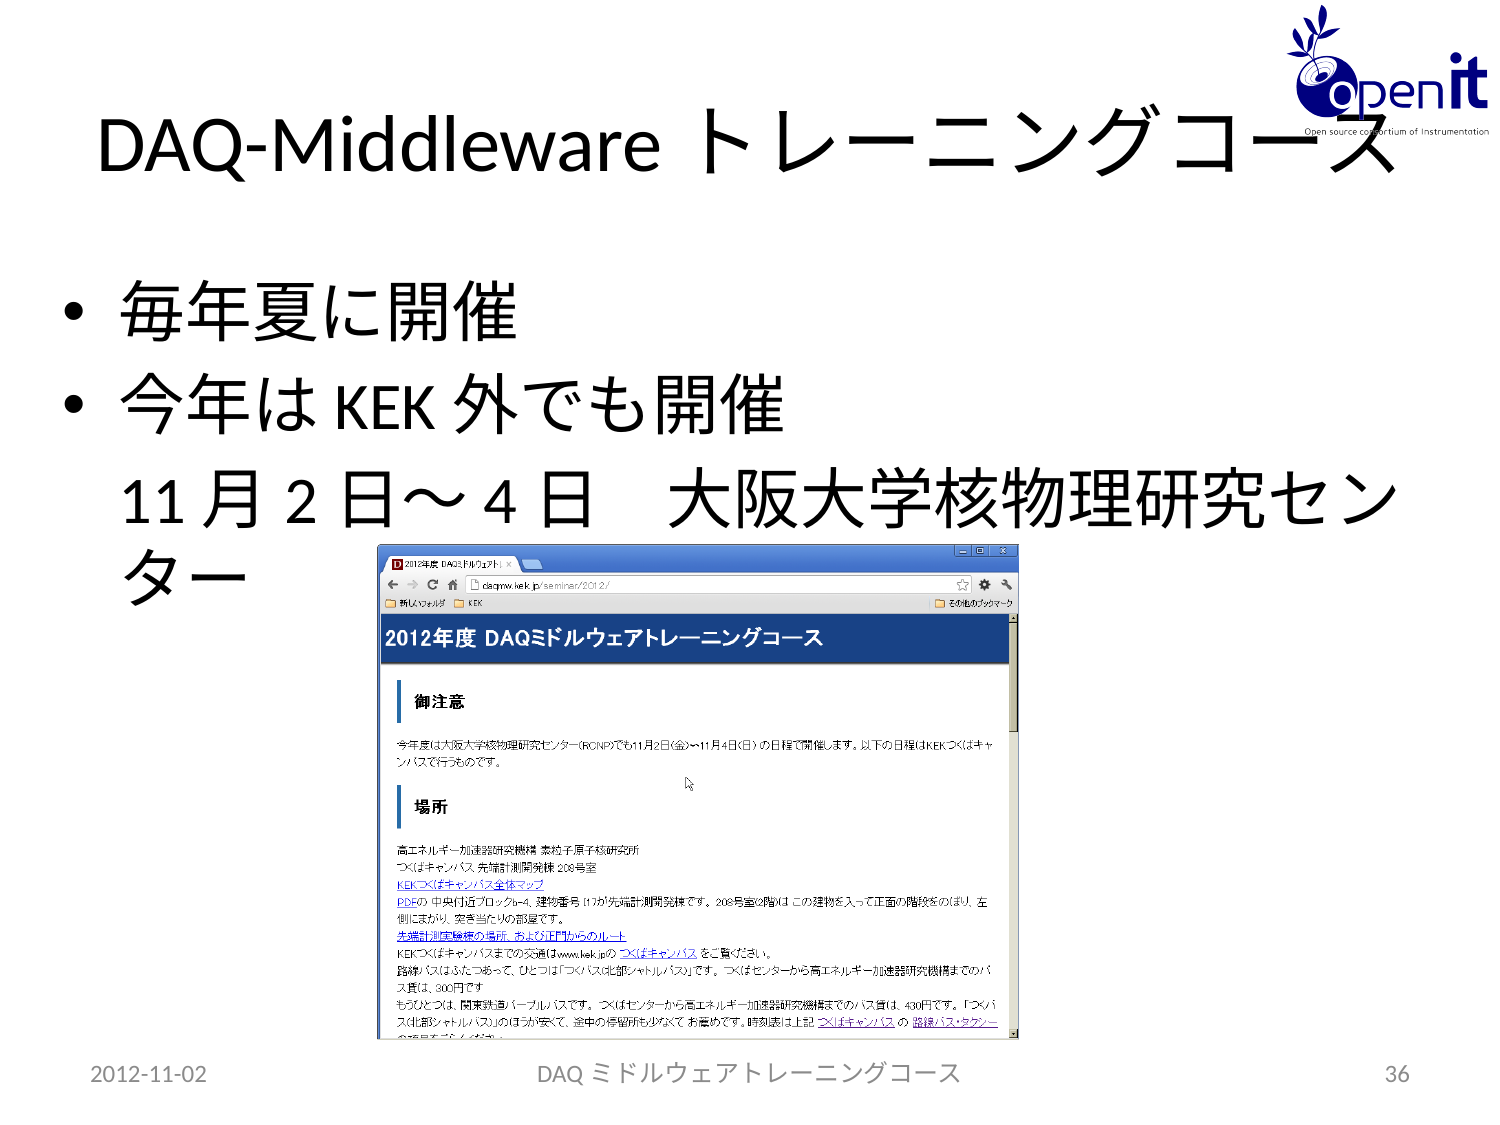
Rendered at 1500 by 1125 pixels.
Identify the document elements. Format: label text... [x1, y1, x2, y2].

list 毎年夏に開催 今年はKEK外でも開催 11月2日～4日 大阪大学核物理研究センター [47, 262, 1425, 1005]
picture [1281, 0, 1500, 146]
footer DAQミドルウェアトレーニングコース [512, 1048, 988, 1103]
slide_number 36 [1074, 1042, 1425, 1103]
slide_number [75, 1042, 425, 1103]
picture [377, 544, 1019, 1040]
title DAQ-Middlewareトレーニングコース [75, 45, 1425, 233]
